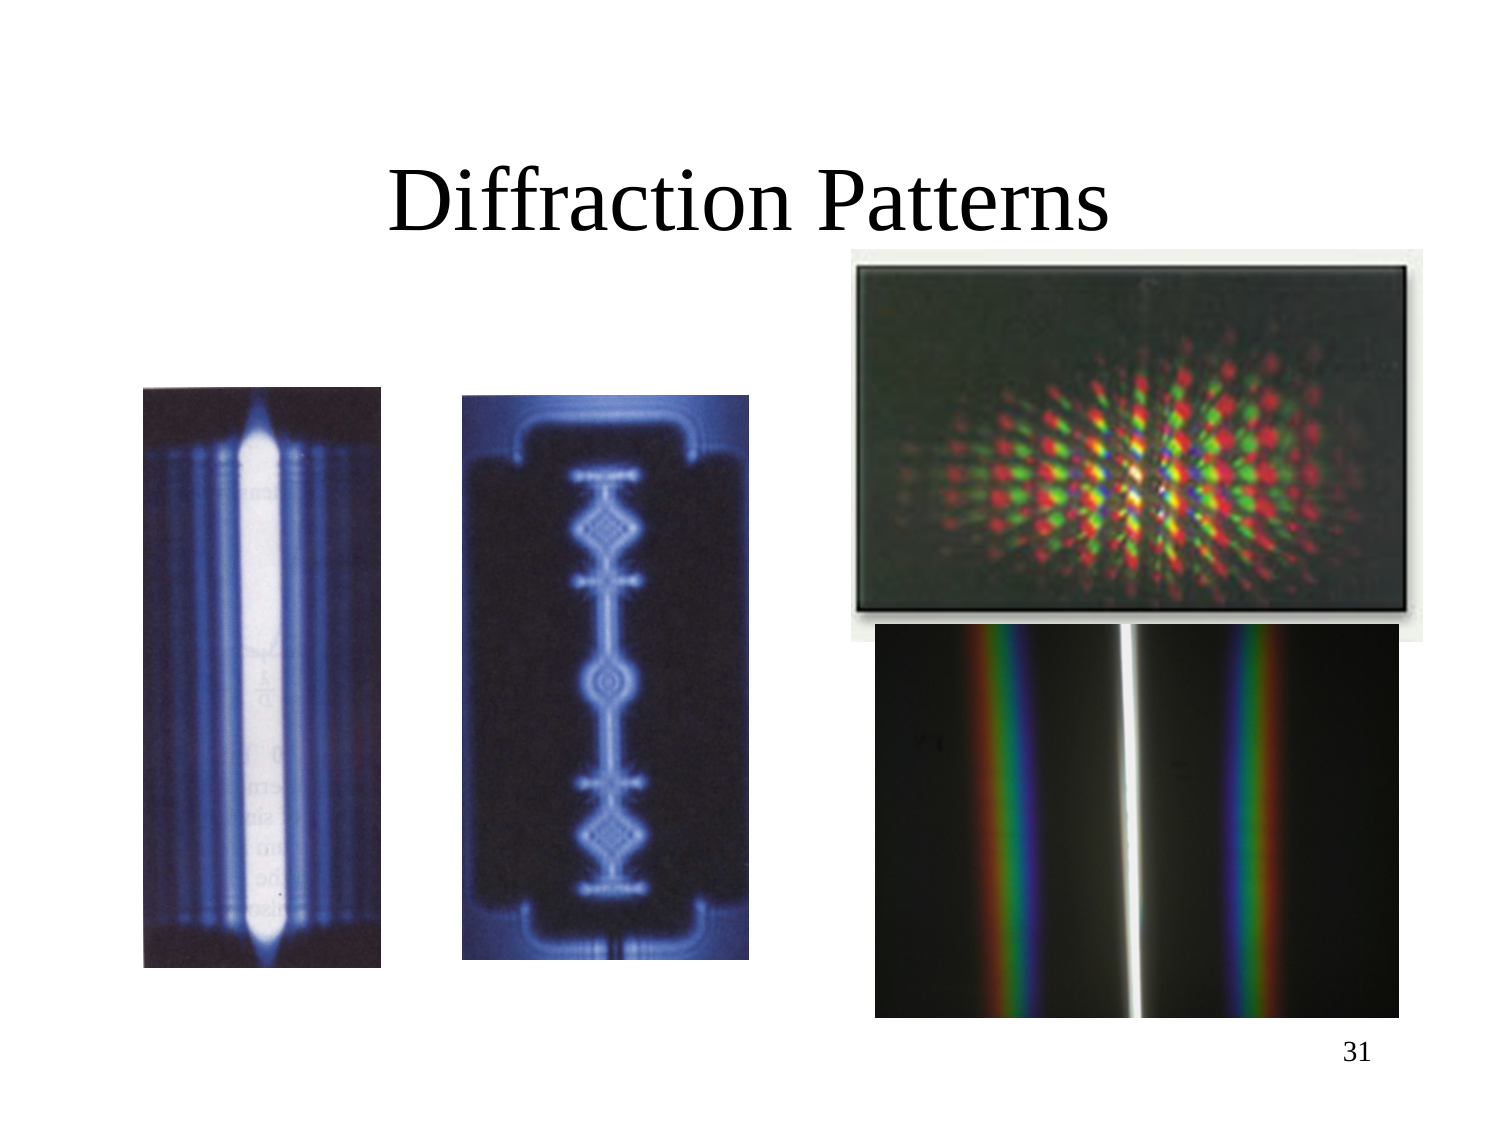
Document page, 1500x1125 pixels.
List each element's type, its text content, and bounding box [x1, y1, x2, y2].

picture [851, 249, 1424, 1019]
slide_number 31 [1074, 1026, 1388, 1101]
title Diffraction Patterns [112, 99, 1388, 288]
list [462, 395, 749, 960]
picture [142, 387, 382, 968]
